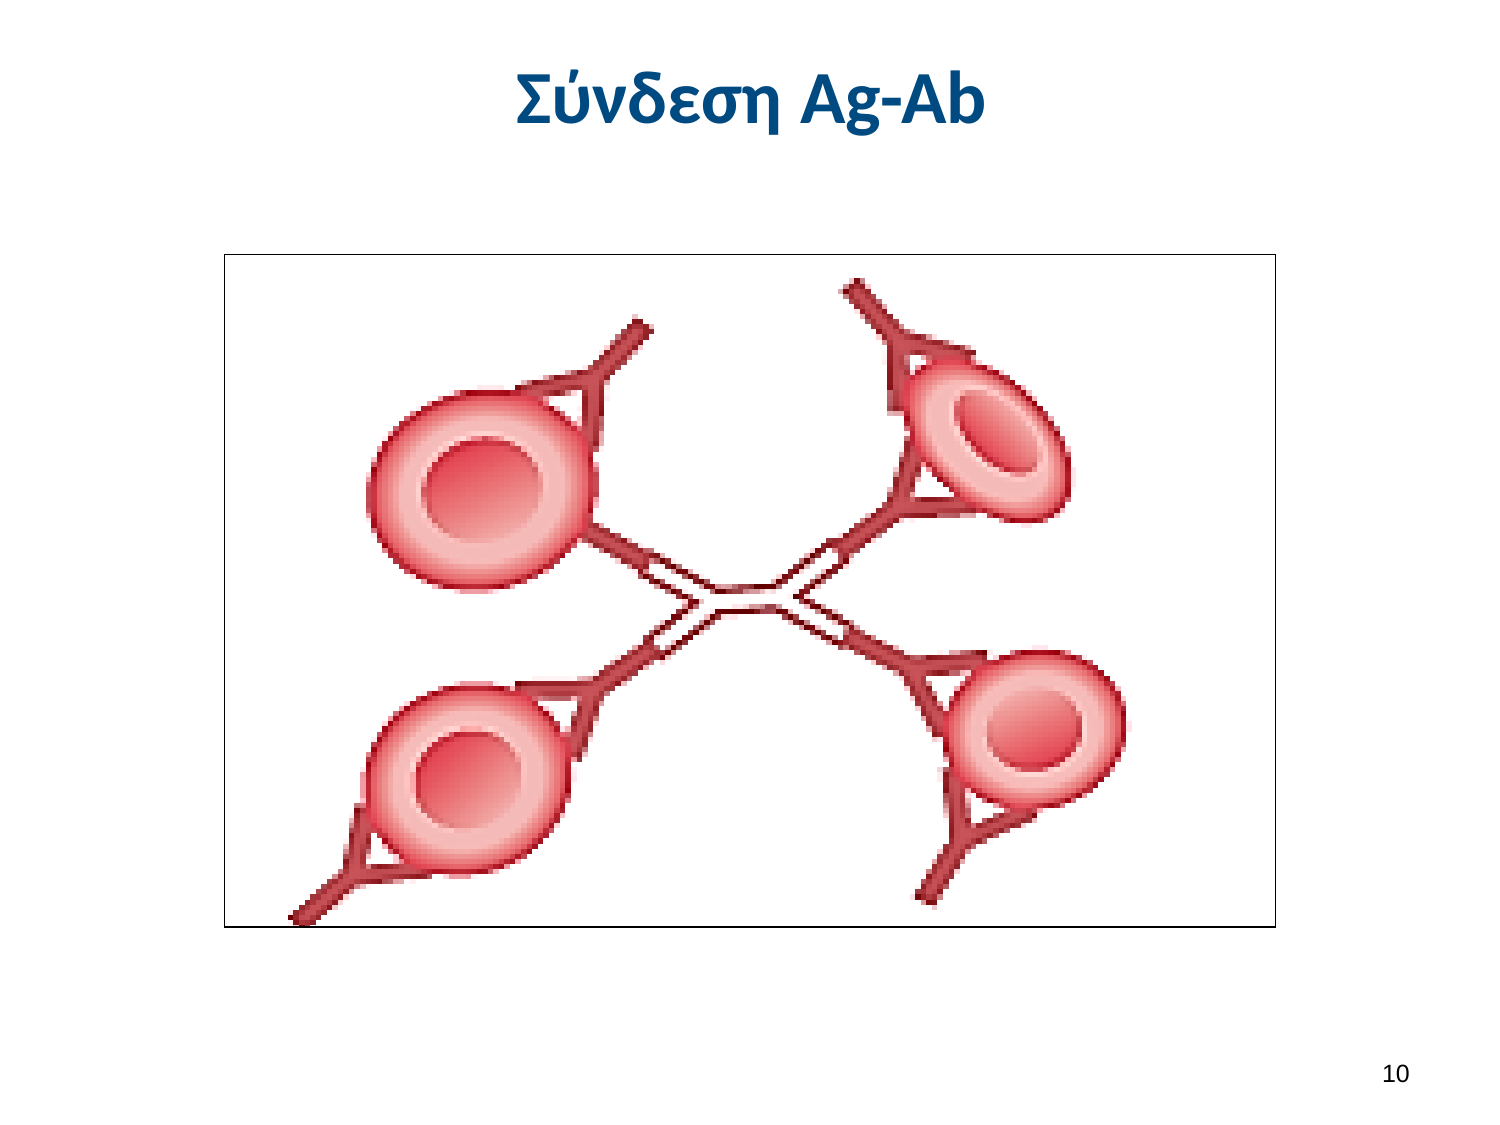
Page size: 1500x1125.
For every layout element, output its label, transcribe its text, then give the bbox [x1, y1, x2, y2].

slide_number 9 [1074, 1042, 1425, 1103]
picture [224, 255, 1276, 927]
title Σύνδεση Ag-Ab [76, 19, 1427, 169]
